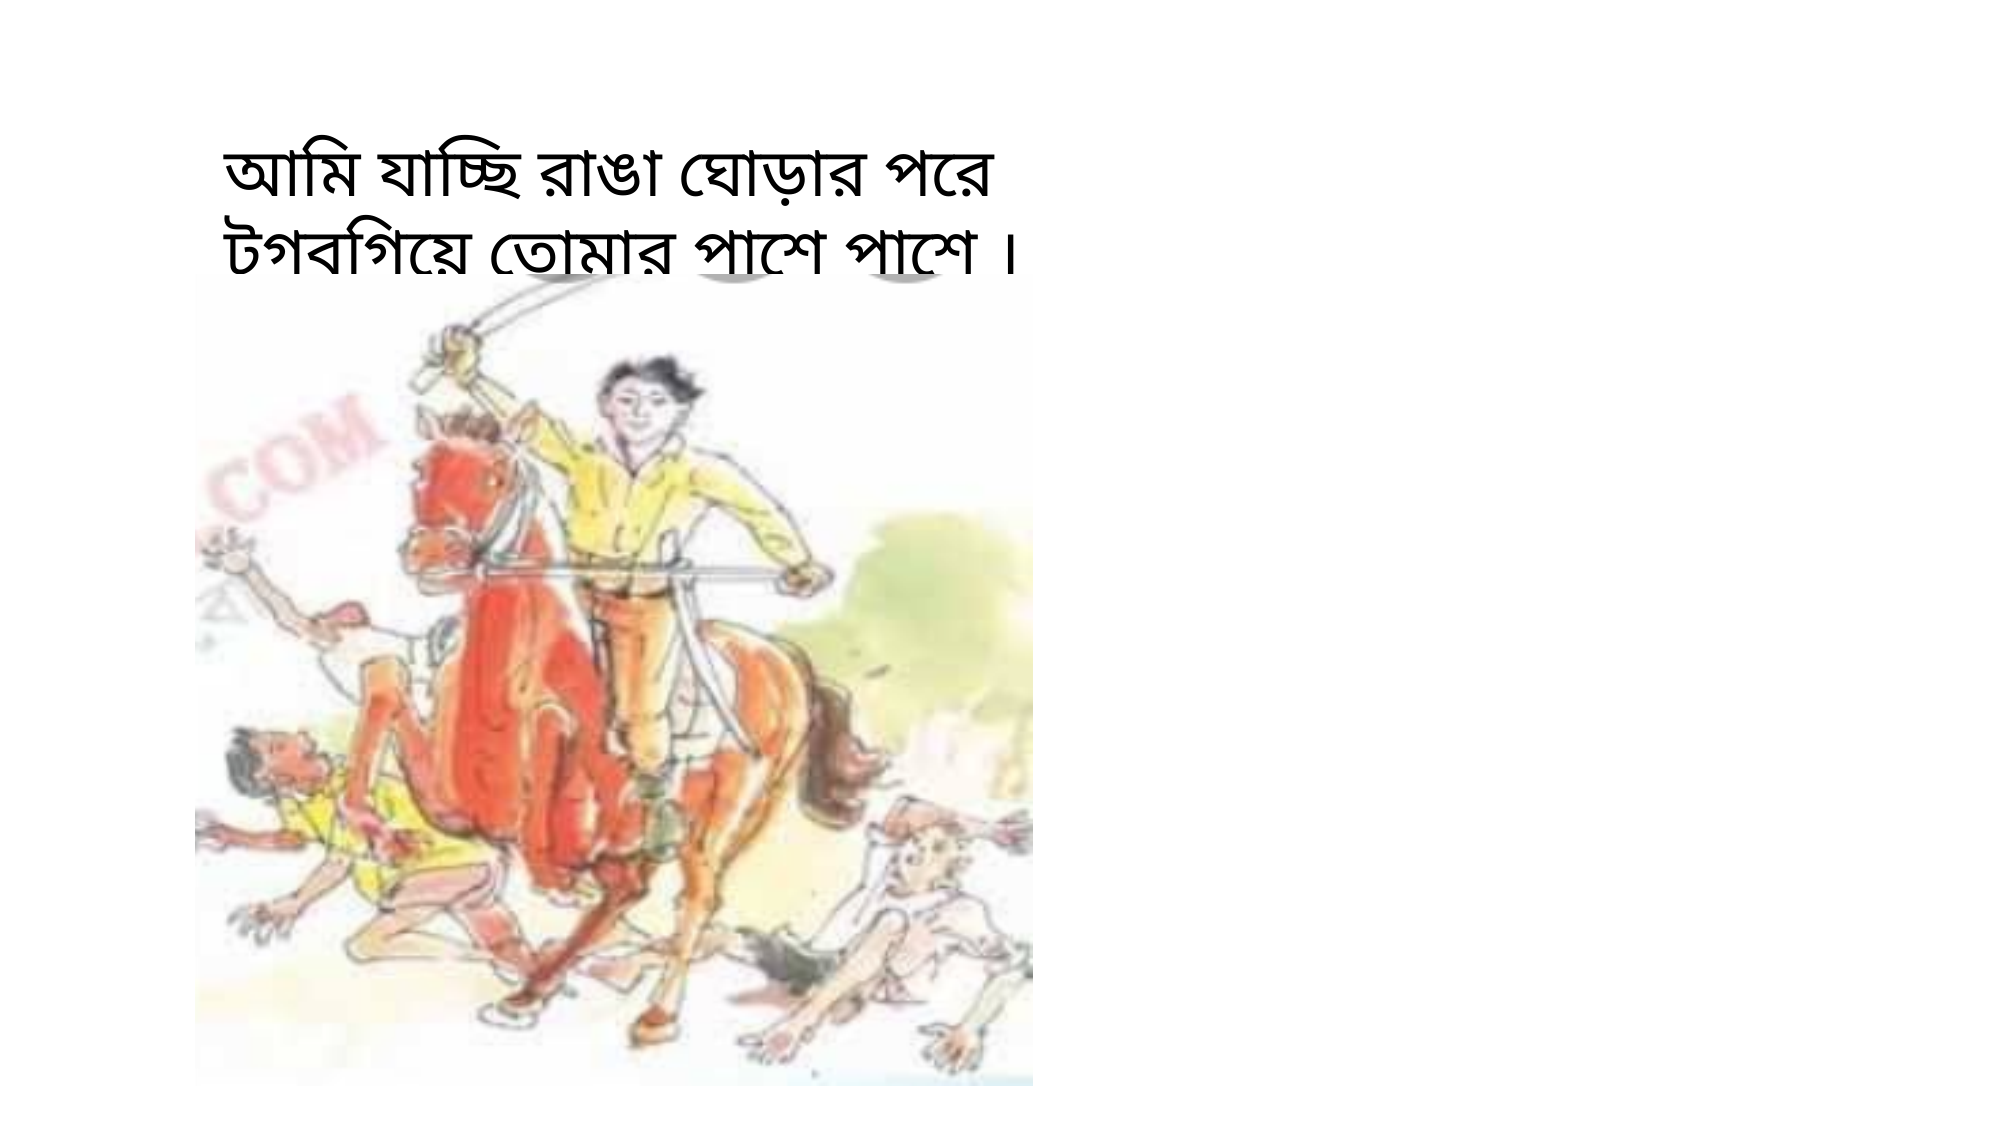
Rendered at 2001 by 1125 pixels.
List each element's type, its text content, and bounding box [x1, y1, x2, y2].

picture [195, 274, 1033, 1086]
text_box আমি যাচ্ছি রাঙা ঘোড়ার পরে টগবগিয়ে তোমার পাশে পাশে । [209, 122, 1171, 297]
